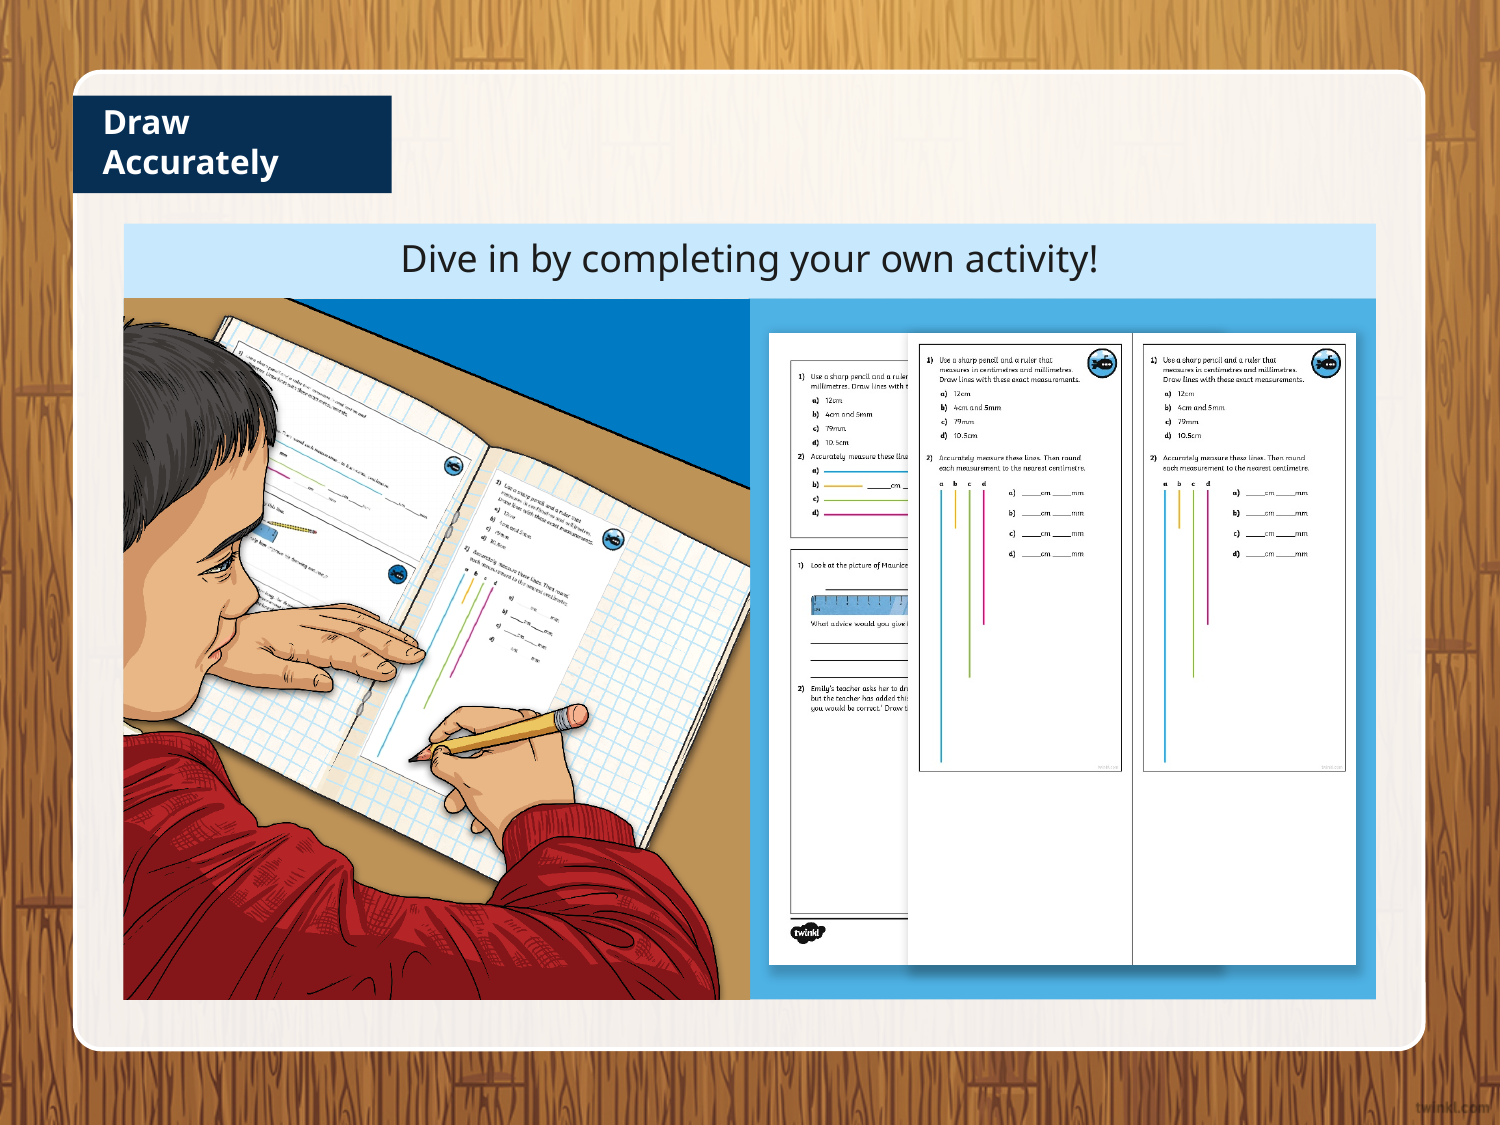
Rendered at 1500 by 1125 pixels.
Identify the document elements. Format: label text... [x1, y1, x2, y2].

text_box Dive in by completing your own activity! [123, 223, 1376, 299]
picture [0, 0, 1500, 1125]
text_box Draw Accurately [73, 95, 392, 194]
text_box [751, 297, 1377, 1000]
